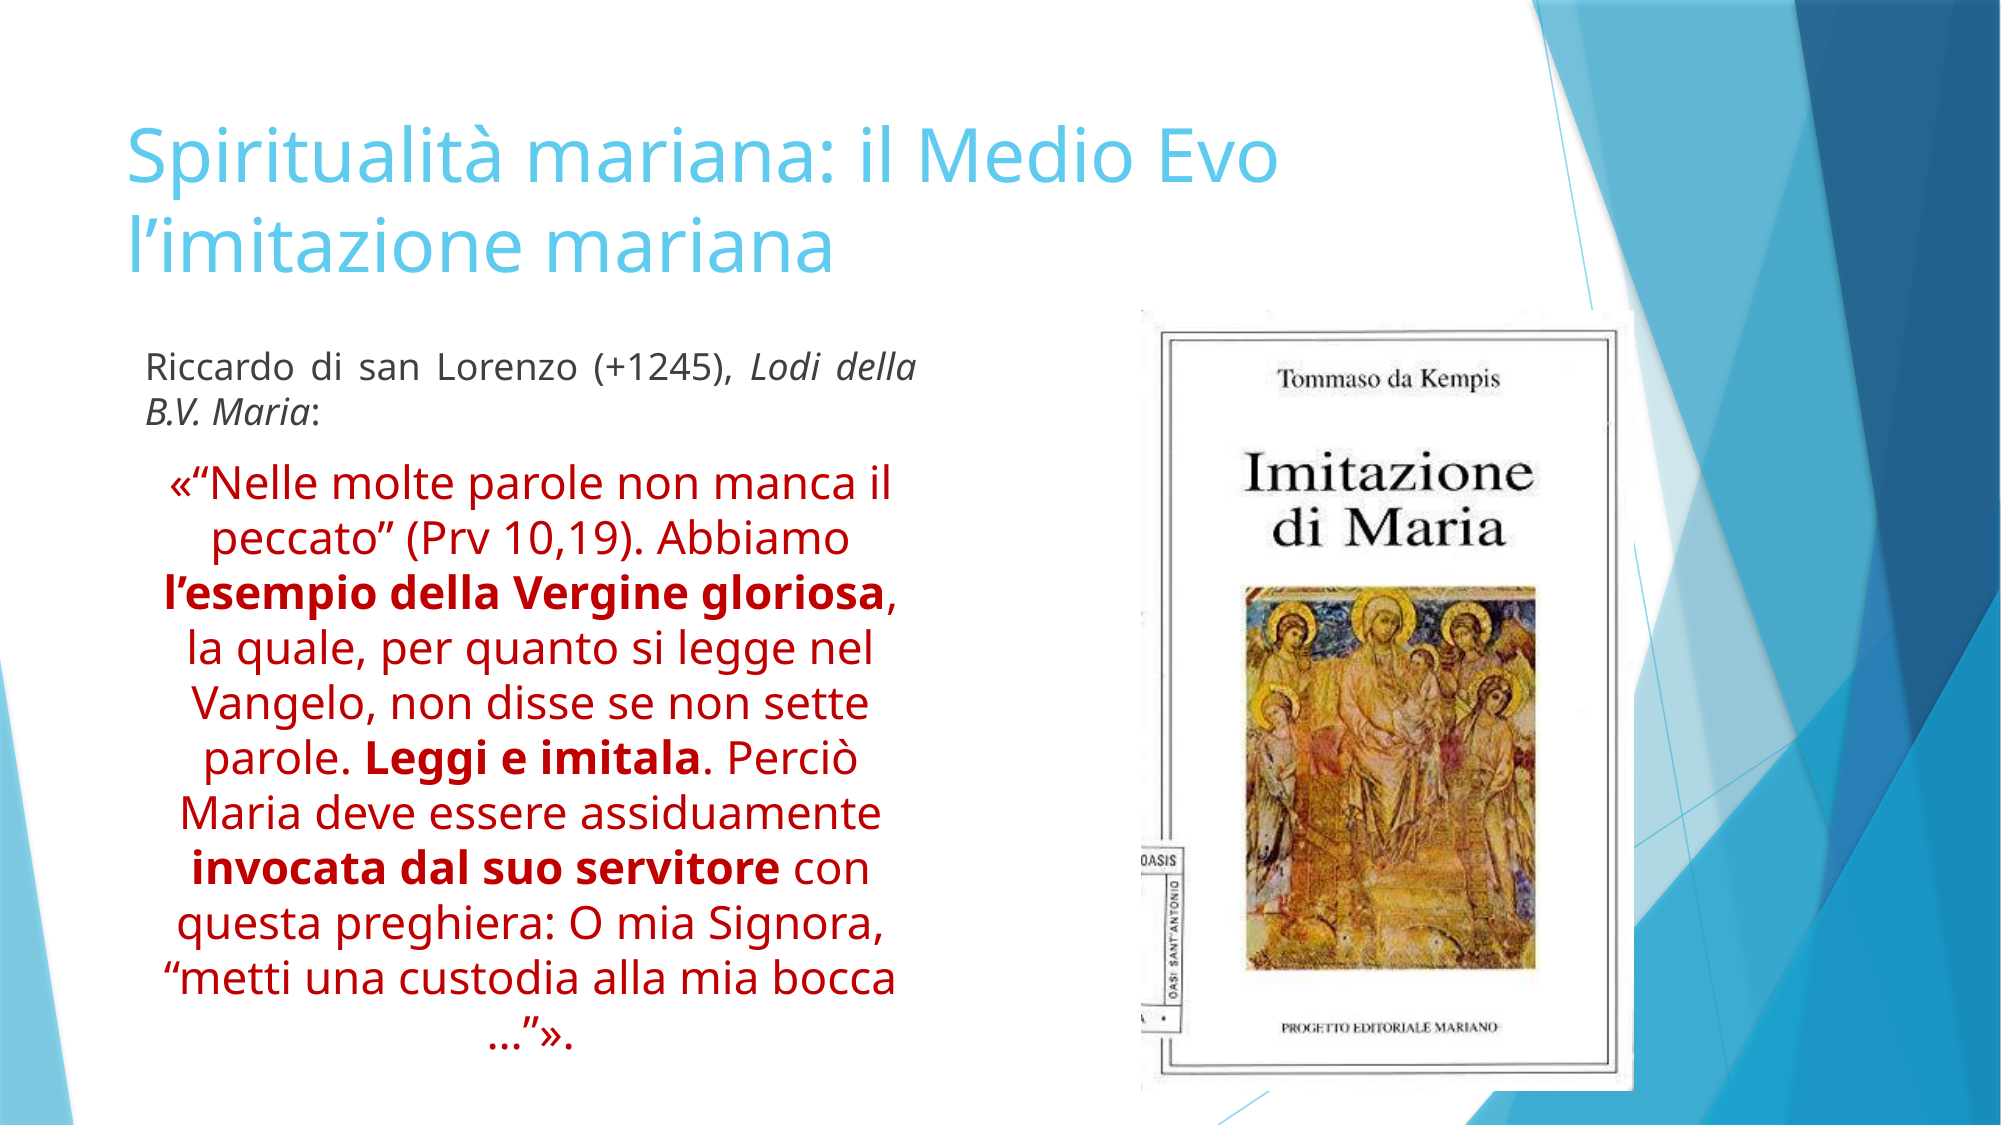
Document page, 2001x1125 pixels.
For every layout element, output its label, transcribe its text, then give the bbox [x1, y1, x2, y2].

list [1140, 310, 1635, 1092]
list Riccardo di san Lorenzo (+1245), Lodi della B.V. Maria: «“Nelle molte parole non manca il peccato” (Prv 10,19). Abbiamo l’esempio della Vergine gloriosa, la quale, per quanto si legge nel Vangelo, non disse se non sette parole. Leggi e imitala. Perciò Maria deve essere assiduamente invocata dal suo servitore con questa preghiera: O mia Signora, “metti una custodia alla mia bocca …”». [129, 335, 932, 1072]
title Spiritualità mariana: il Medio Evo l’imitazione mariana [111, 99, 1522, 317]
